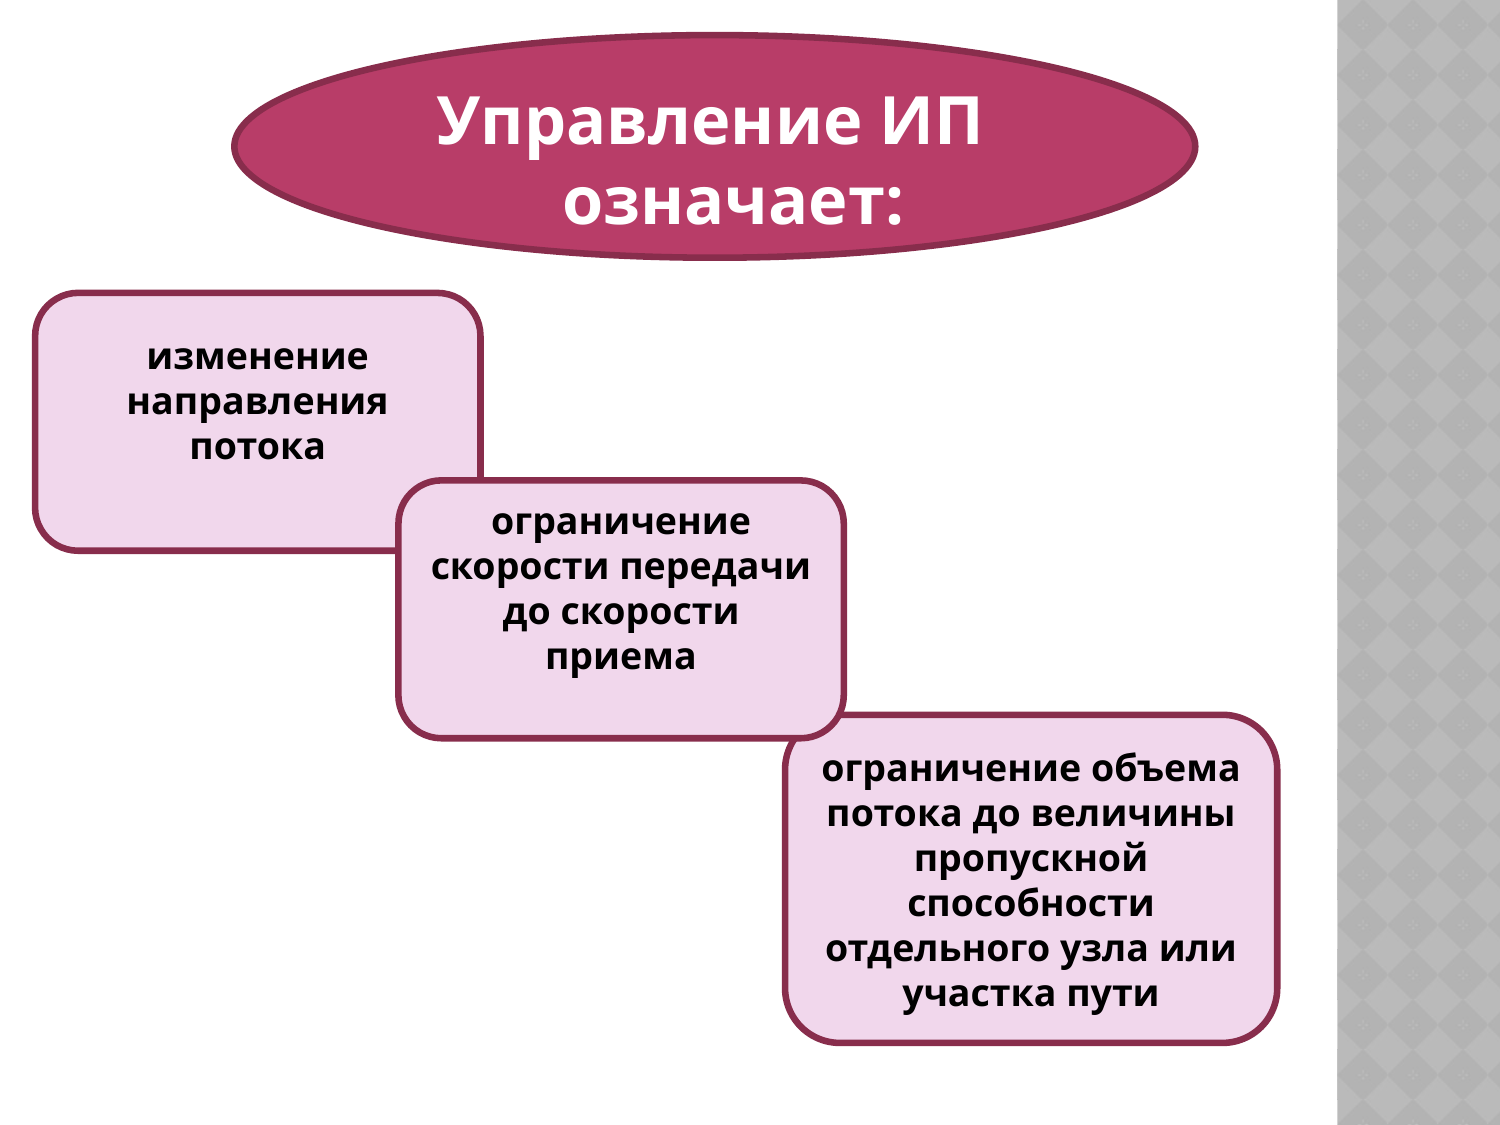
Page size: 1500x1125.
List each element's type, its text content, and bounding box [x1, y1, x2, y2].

text_box [231, 31, 1199, 238]
text_box [466, 245, 963, 261]
text_box Управление ИП означает: [410, 70, 1012, 245]
text_box ограничение скорости передачи до скорости приема [395, 477, 848, 742]
text_box ограничение объема потока до величины пропускной способности отдельного узла или участка пути [781, 711, 1281, 1047]
text_box изменение направления потока [31, 289, 484, 555]
